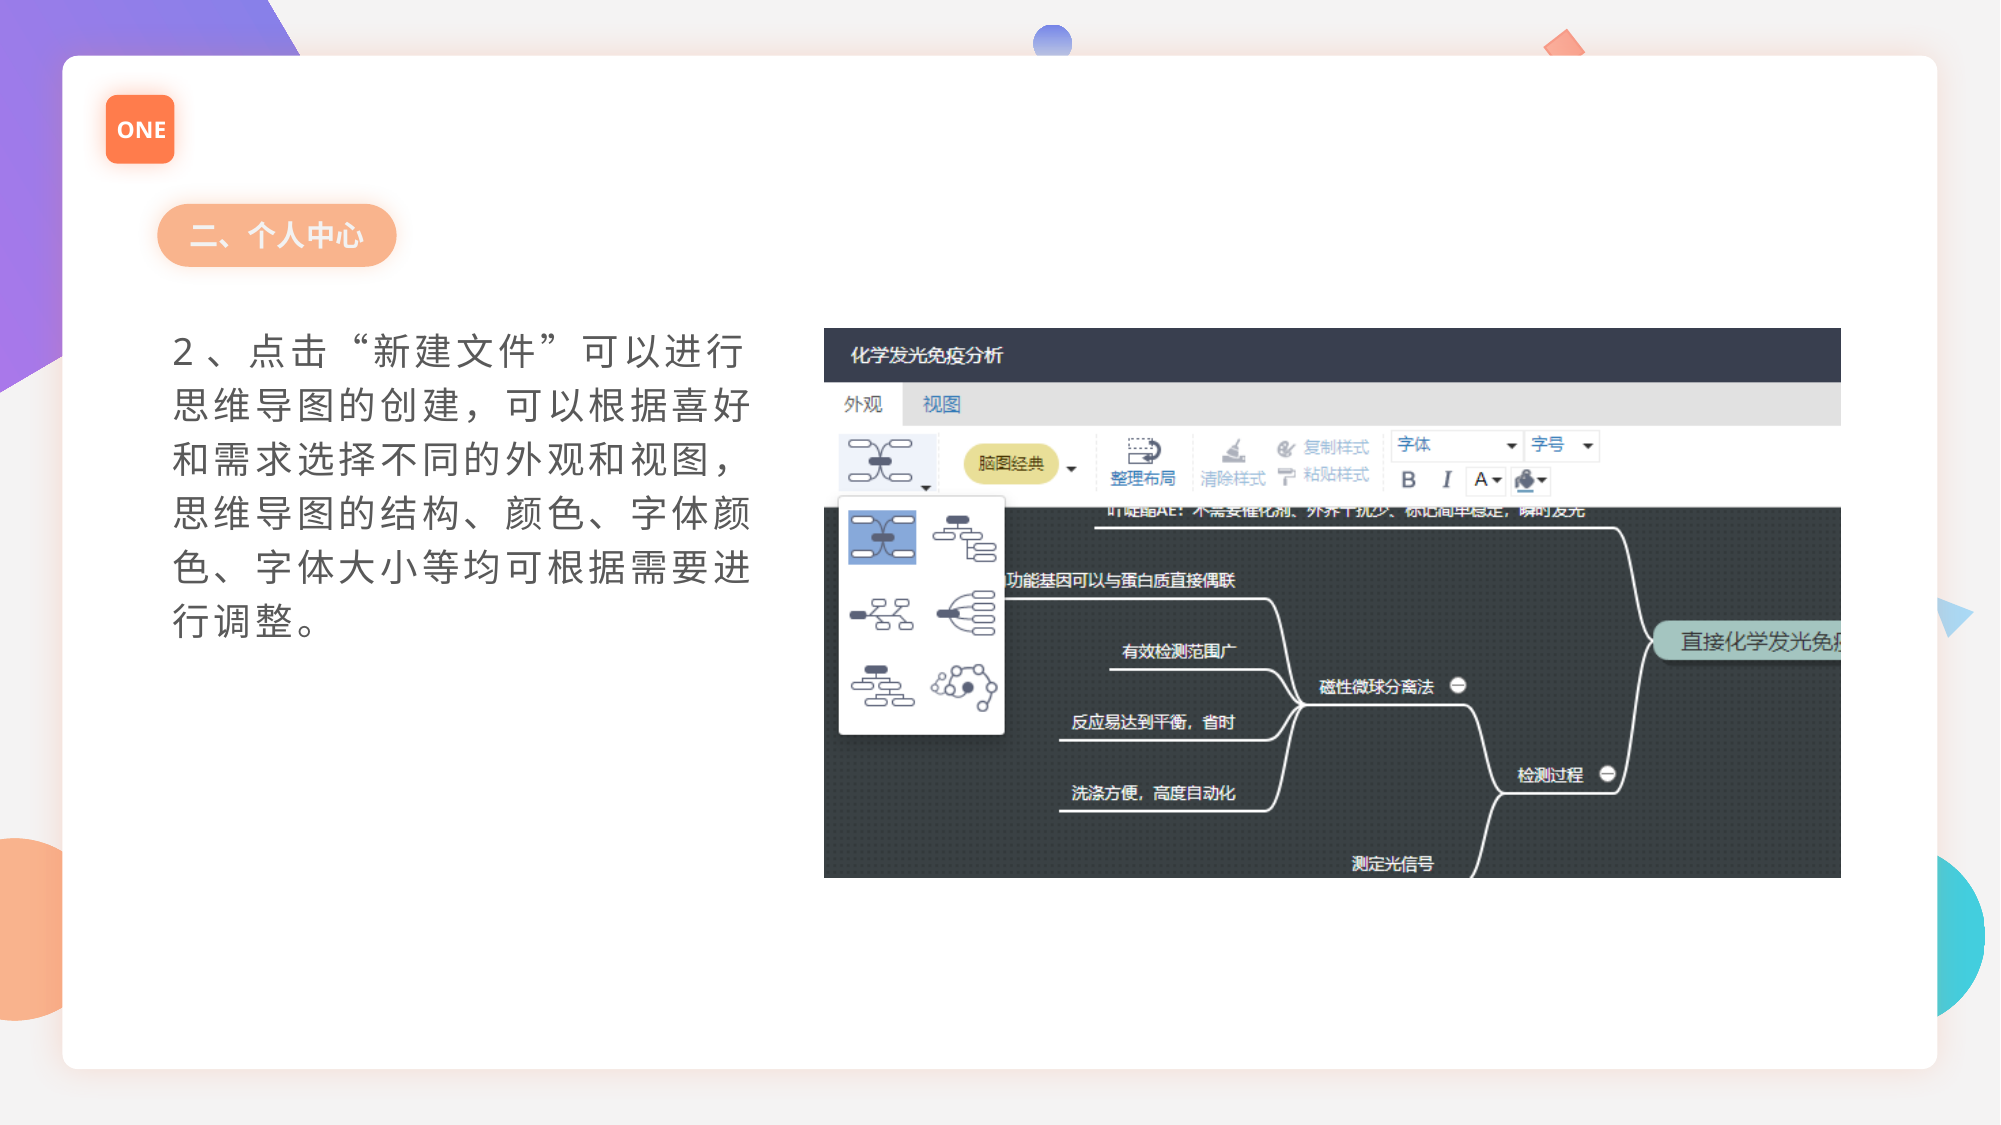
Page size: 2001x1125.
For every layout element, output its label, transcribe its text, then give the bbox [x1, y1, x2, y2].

text_box 二、个人中心 [156, 202, 398, 268]
picture [824, 328, 1841, 878]
text_box 2、点击“新建文件”可以进行思维导图的创建，可以根据喜好和需求选择不同的外观和视图，思维导图的结构、颜色、字体颜色、字体大小等均可根据需要进行调整。 [157, 311, 797, 651]
